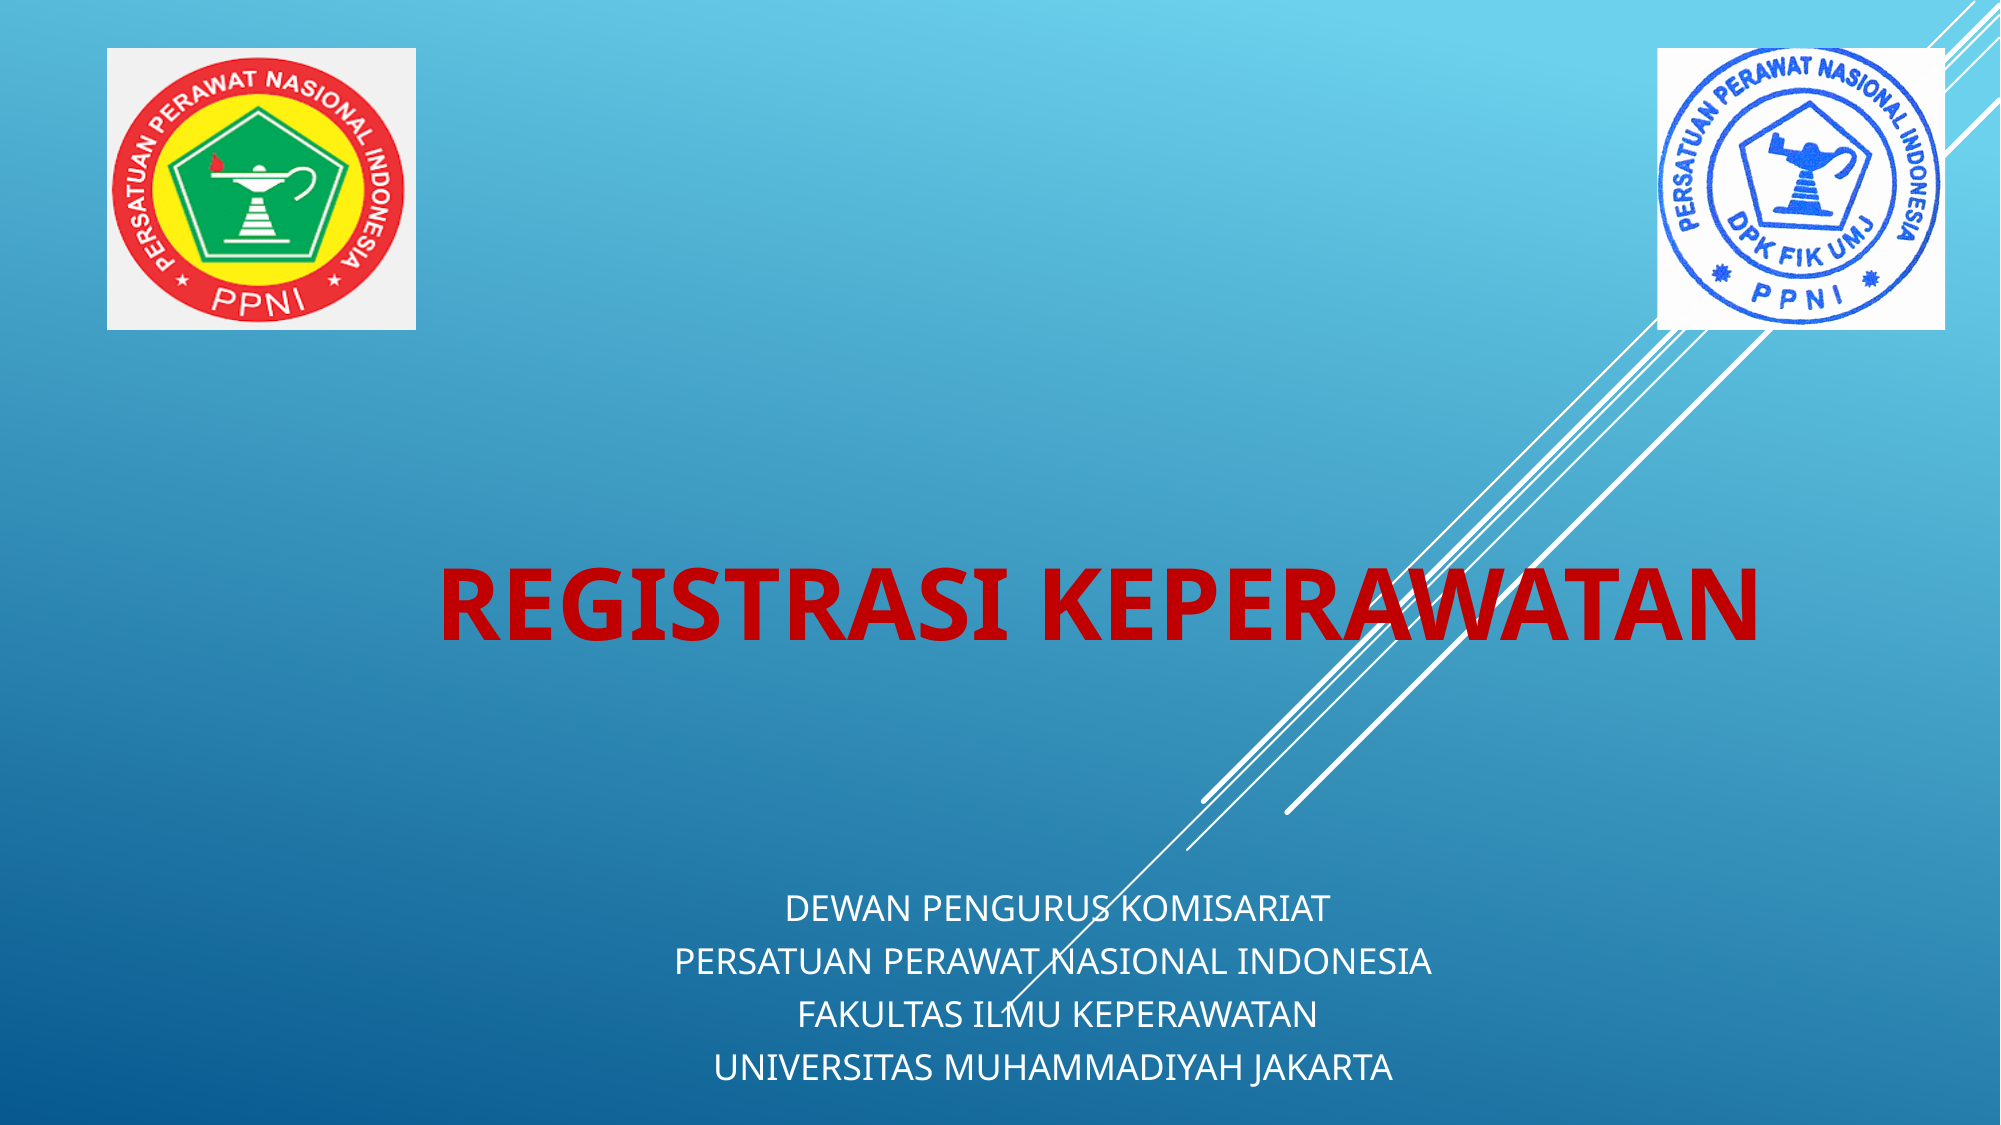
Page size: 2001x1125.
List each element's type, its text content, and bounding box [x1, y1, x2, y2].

picture [1656, 48, 1946, 330]
subtitle DEWAN PENGURUS KOMISARIAT PERSATUAN PERAWAT NASIONAL INDONESIA FAKULTAS ILMU KEPERAWATAN UNIVERSITAS MUHAMMADIYAH JAKARTA [611, 824, 1505, 1097]
picture [106, 48, 417, 330]
title Registrasi keperawatan [311, 329, 1889, 669]
